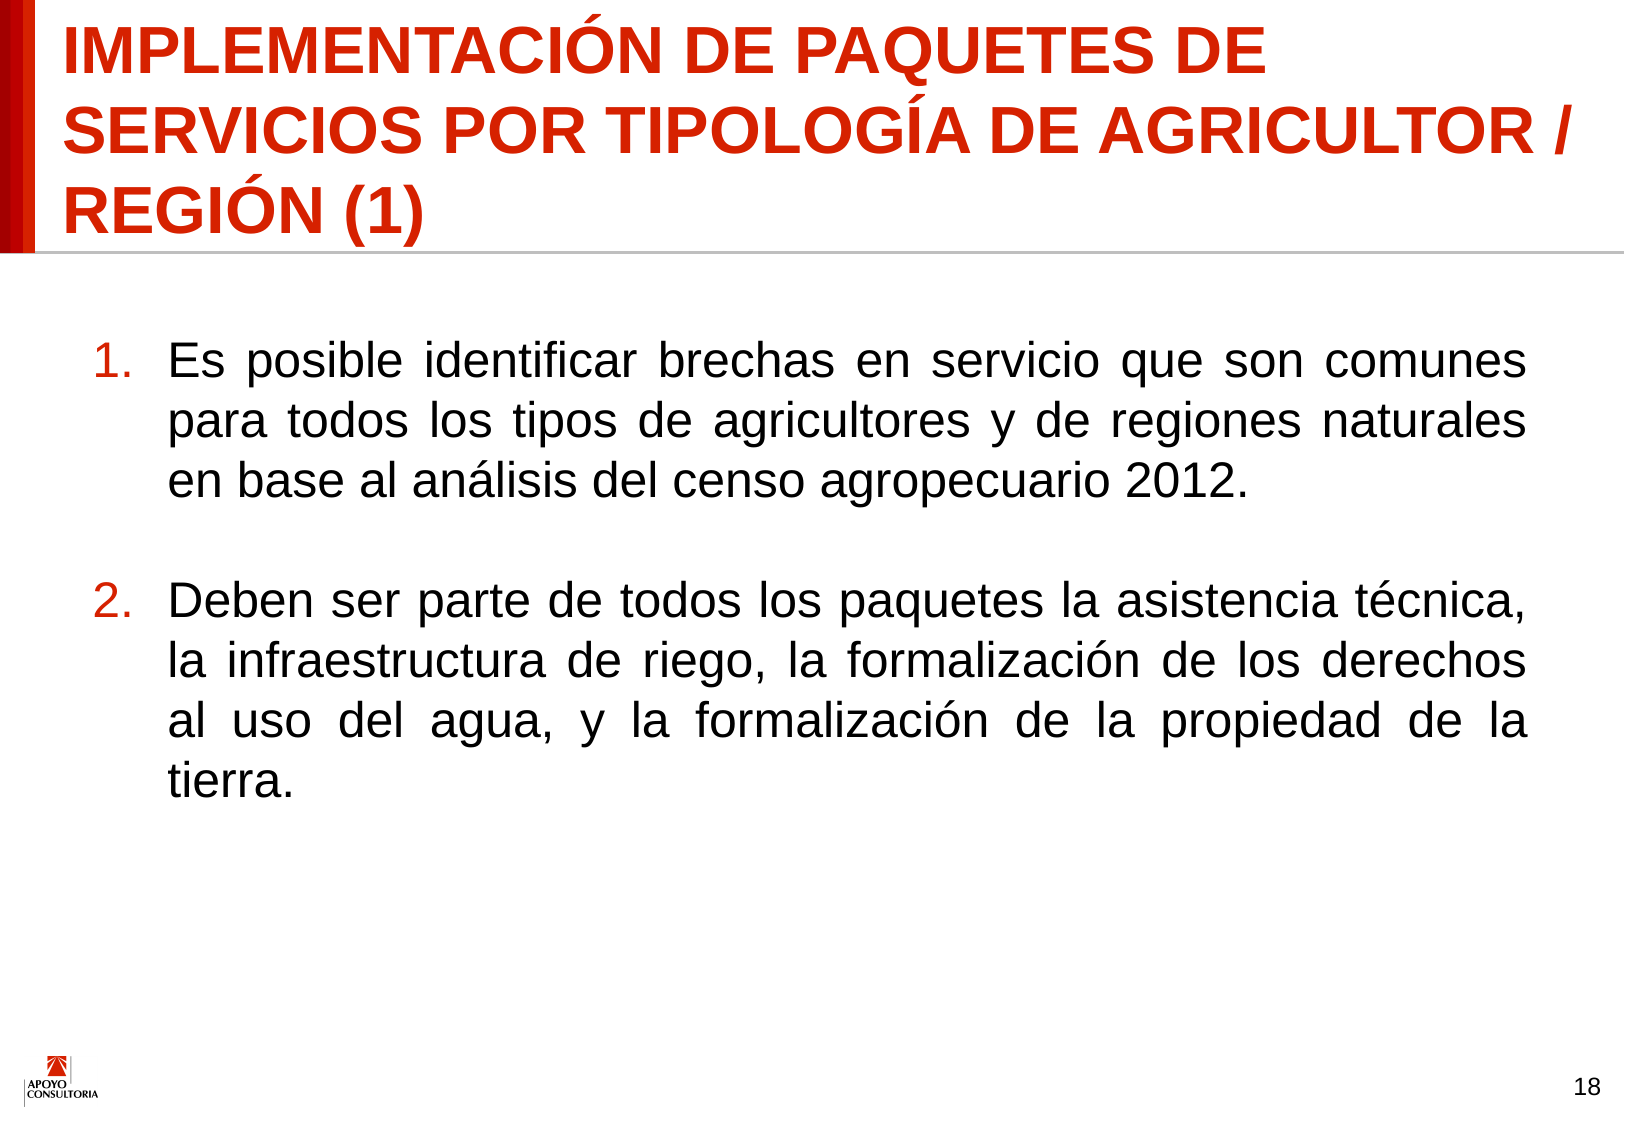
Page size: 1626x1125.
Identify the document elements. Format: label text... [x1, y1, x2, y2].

slide_number 18 [1549, 1055, 1617, 1116]
picture [0, 0, 35, 253]
list IMPLEMENTACIÓN DE PAQUETES DE SERVICIOS POR TIPOLOGÍA DE AGRICULTOR / REGIÓN (1) [47, 0, 1595, 240]
text_box Es posible identificar brechas en servicio que son comunes para todos los tipos de agricultores y de regiones naturales en base al análisis del censo agropecuario 2012. Deben ser parte de todos los paquetes la asistencia técnica, la infraestructura de riego, la formalización de los derechos al uso del agua, y la formalización de la propiedad de la tierra. [77, 320, 1543, 911]
picture [24, 1056, 98, 1107]
text_box [77, 293, 1565, 837]
